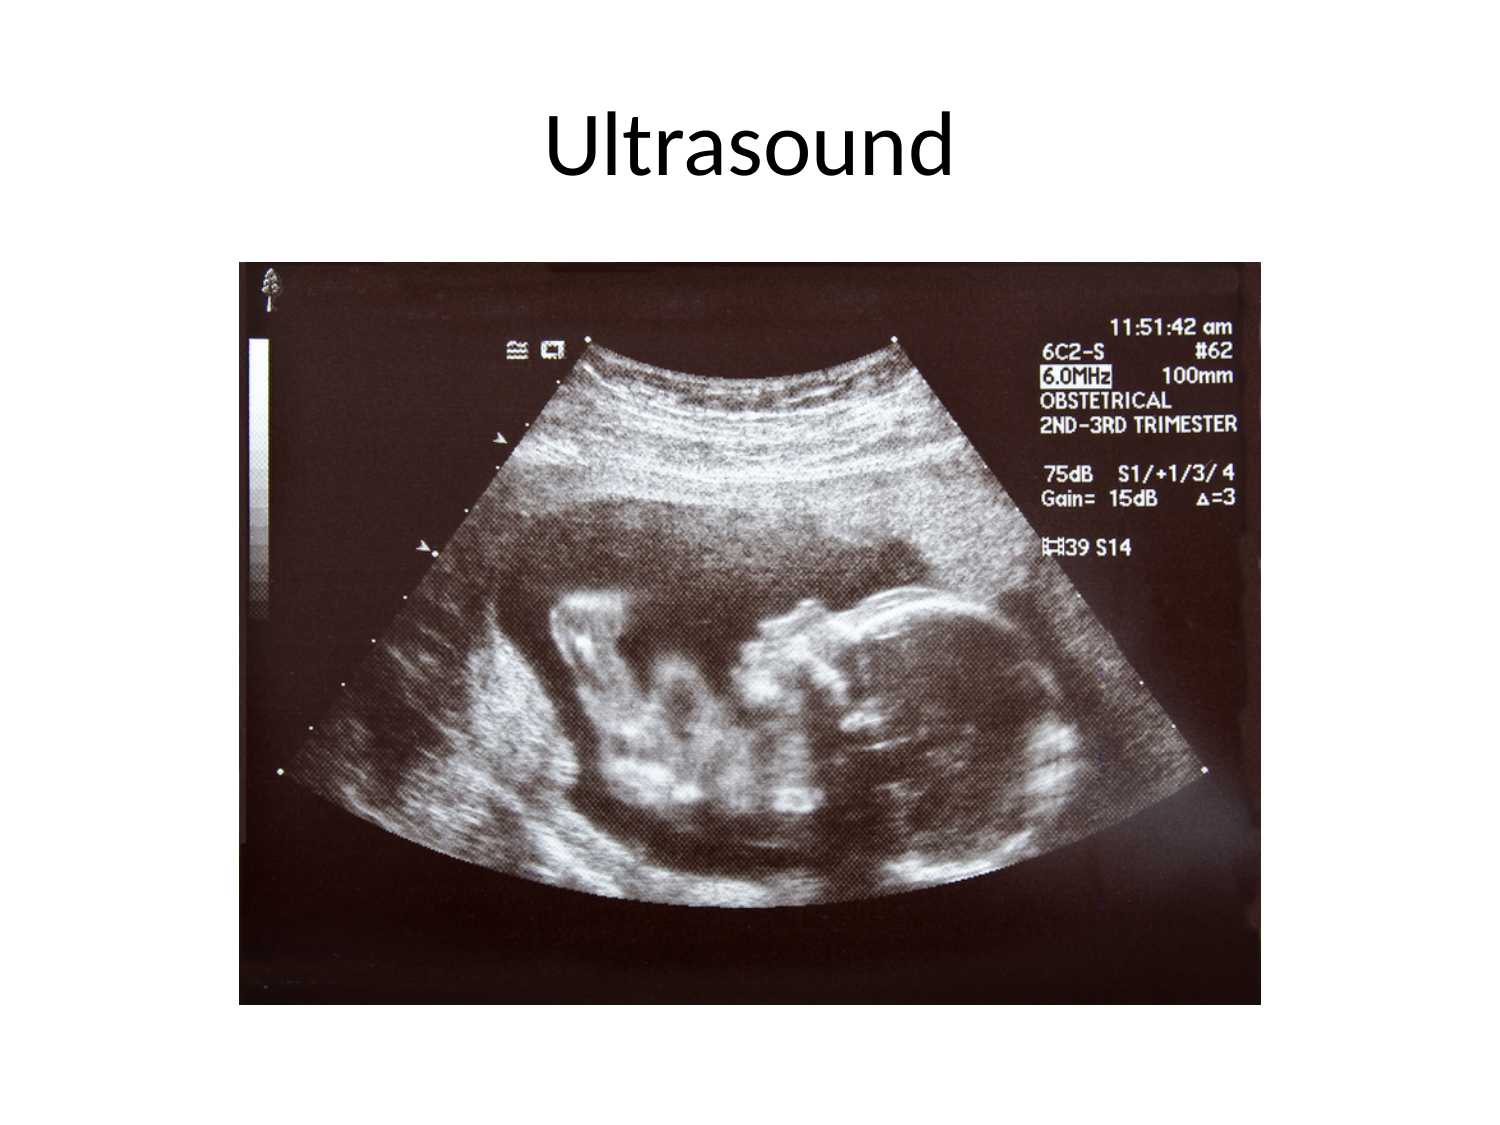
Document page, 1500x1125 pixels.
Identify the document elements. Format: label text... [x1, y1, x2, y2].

title Ultrasound [75, 45, 1425, 233]
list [74, 262, 1426, 1006]
